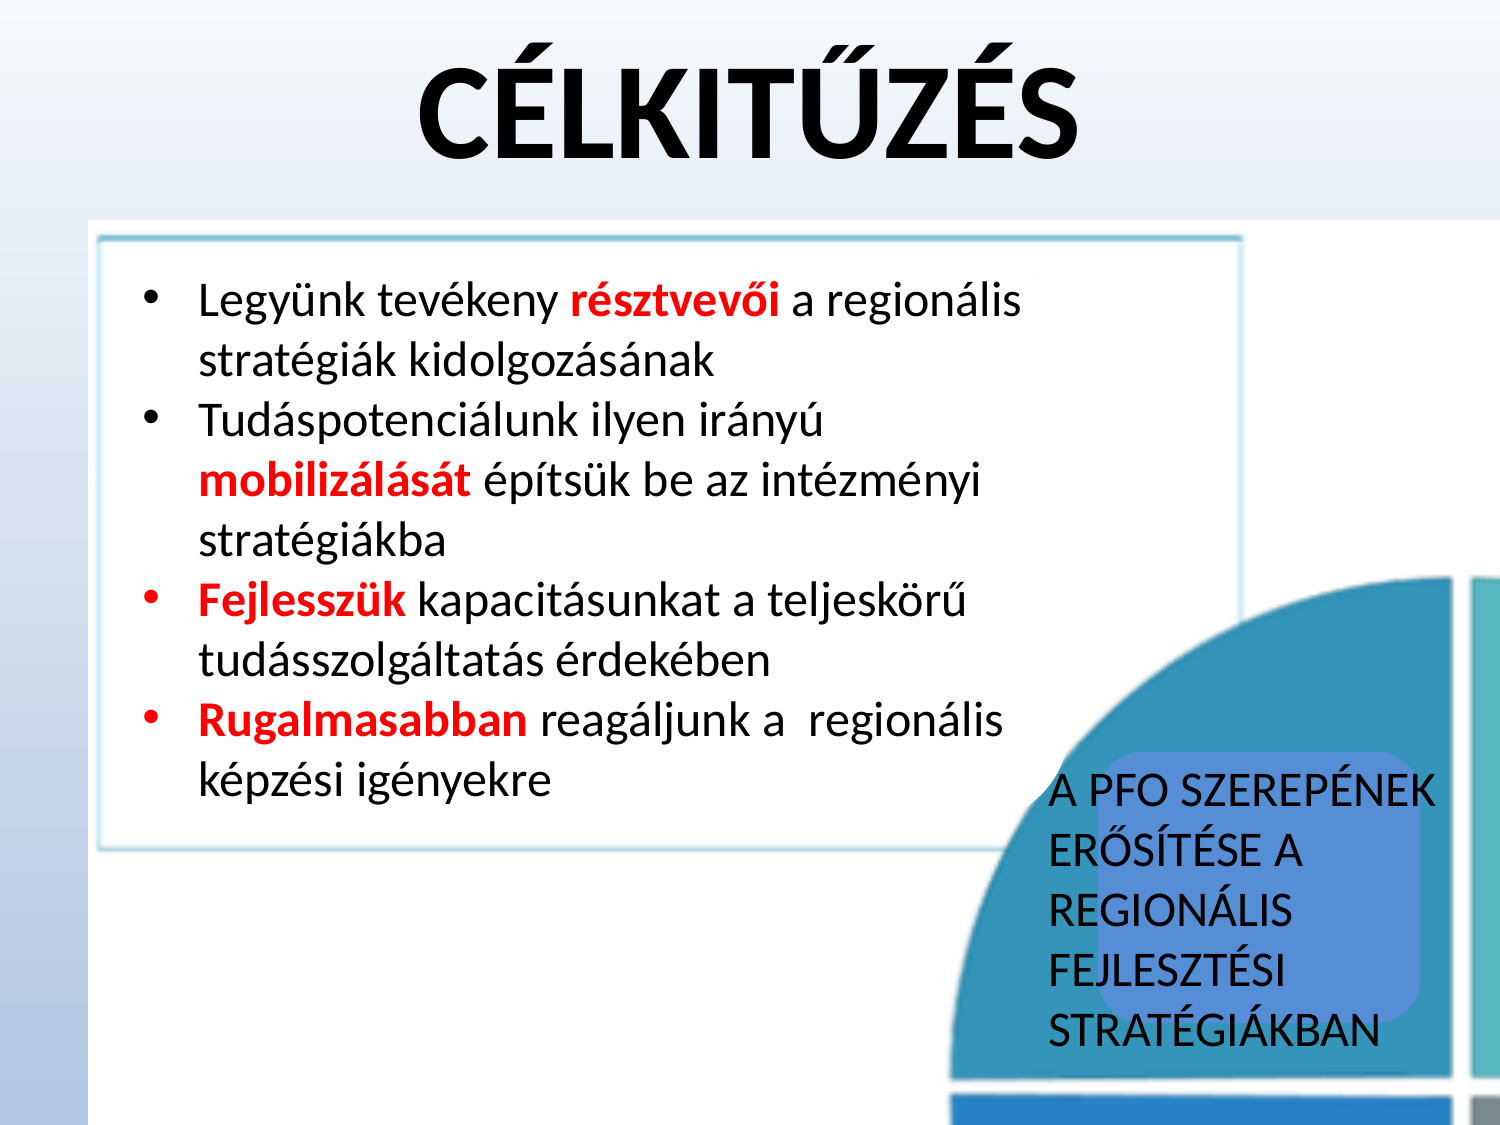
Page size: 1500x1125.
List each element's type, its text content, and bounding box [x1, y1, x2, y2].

title CÉLKITŰZÉS [75, 45, 1425, 163]
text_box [88, 220, 1500, 1125]
